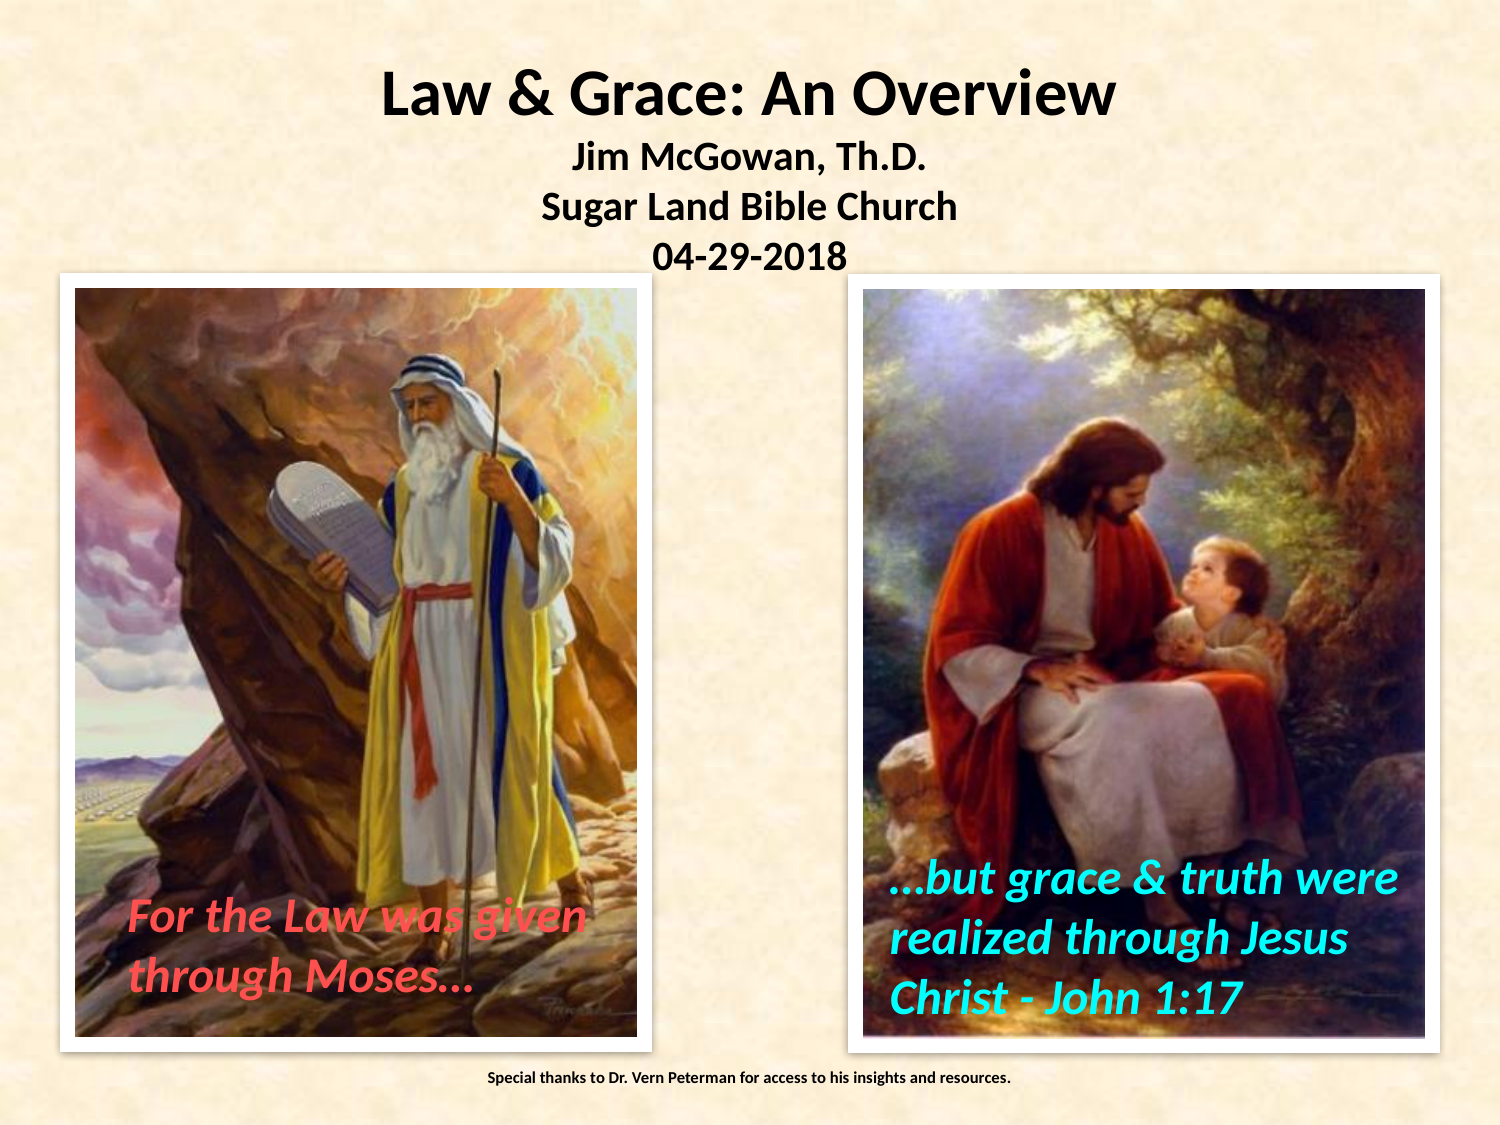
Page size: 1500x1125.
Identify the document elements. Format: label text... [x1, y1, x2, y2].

picture [0, 0, 1500, 1125]
text_box Special thanks to Dr. Vern Peterman for access to his insights and resources. [218, 1059, 1282, 1095]
text_box Law & Grace: An Overview Jim McGowan, Th.D. Sugar Land Bible Church 04-29-2018 [74, 39, 1425, 288]
